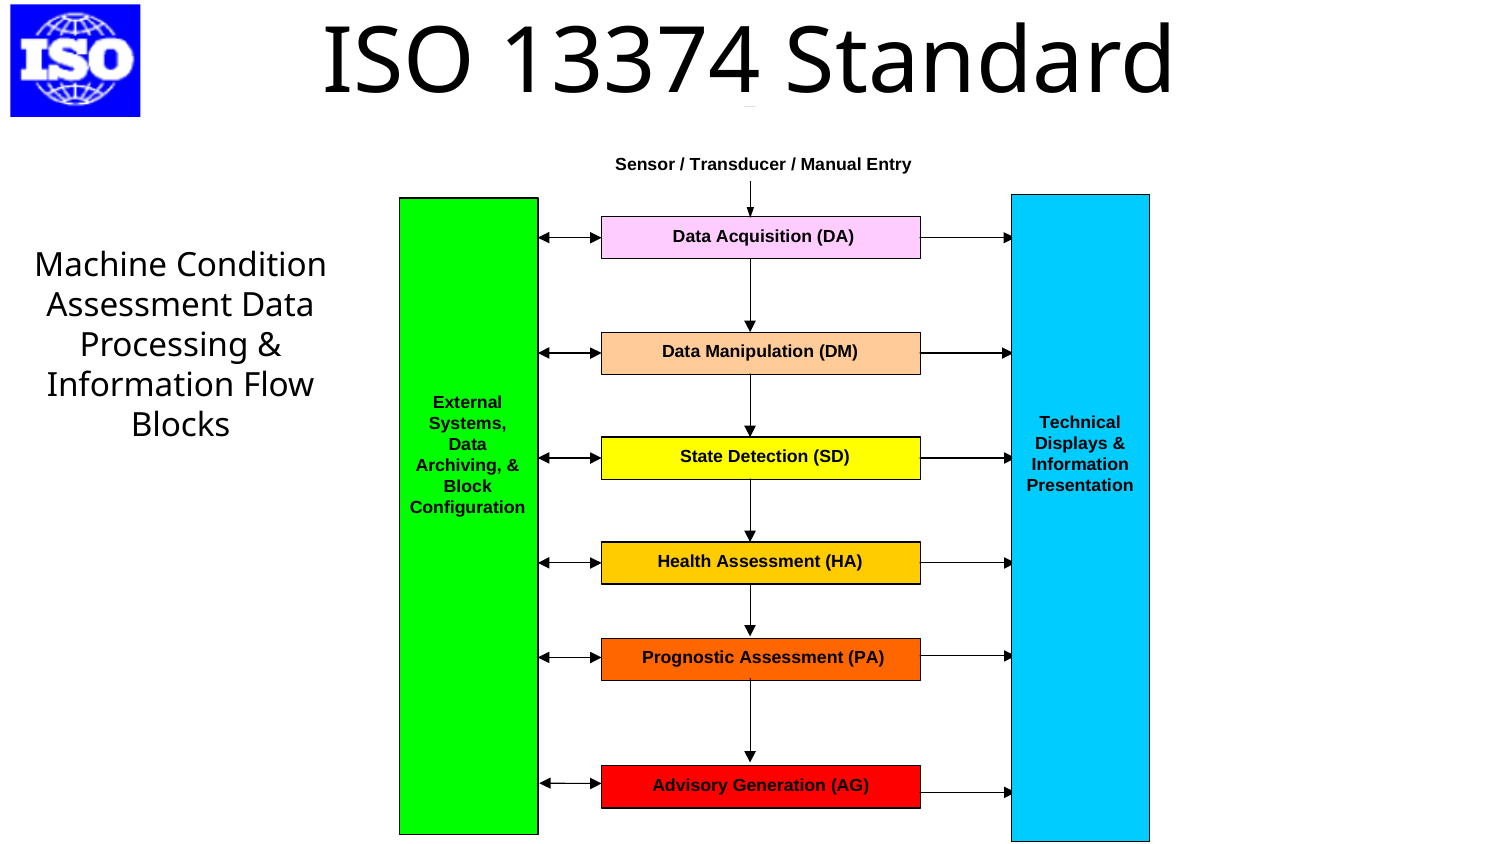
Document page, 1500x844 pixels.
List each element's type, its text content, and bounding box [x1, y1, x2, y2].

text_box Machine Condition Assessment Data Processing & Information Flow Blocks [0, 134, 362, 450]
text_box ISO 13374 Standard [74, 0, 1425, 113]
picture [9, 3, 141, 117]
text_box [396, 104, 1153, 844]
